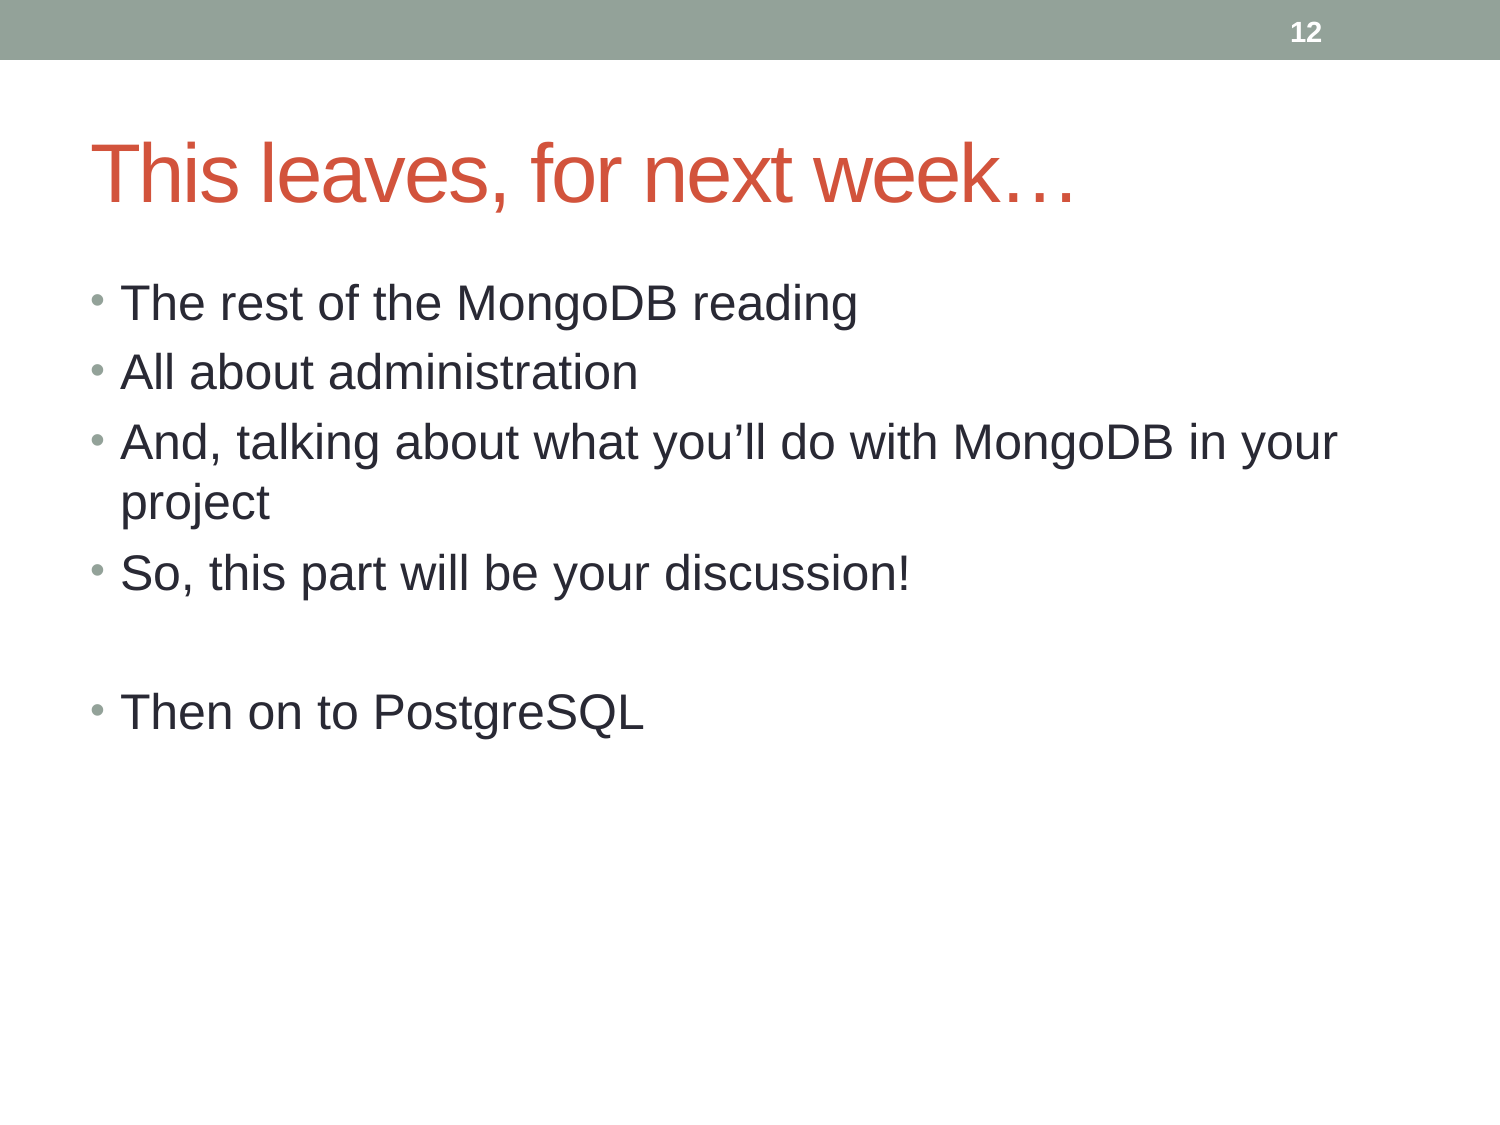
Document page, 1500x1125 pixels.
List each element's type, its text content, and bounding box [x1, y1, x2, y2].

title This leaves, for next week… [75, 87, 1425, 250]
list The rest of the MongoDB reading All about administration And, talking about what you’ll do with MongoDB in your project So, this part will be your discussion! Then on to PostgreSQL [75, 262, 1425, 1063]
